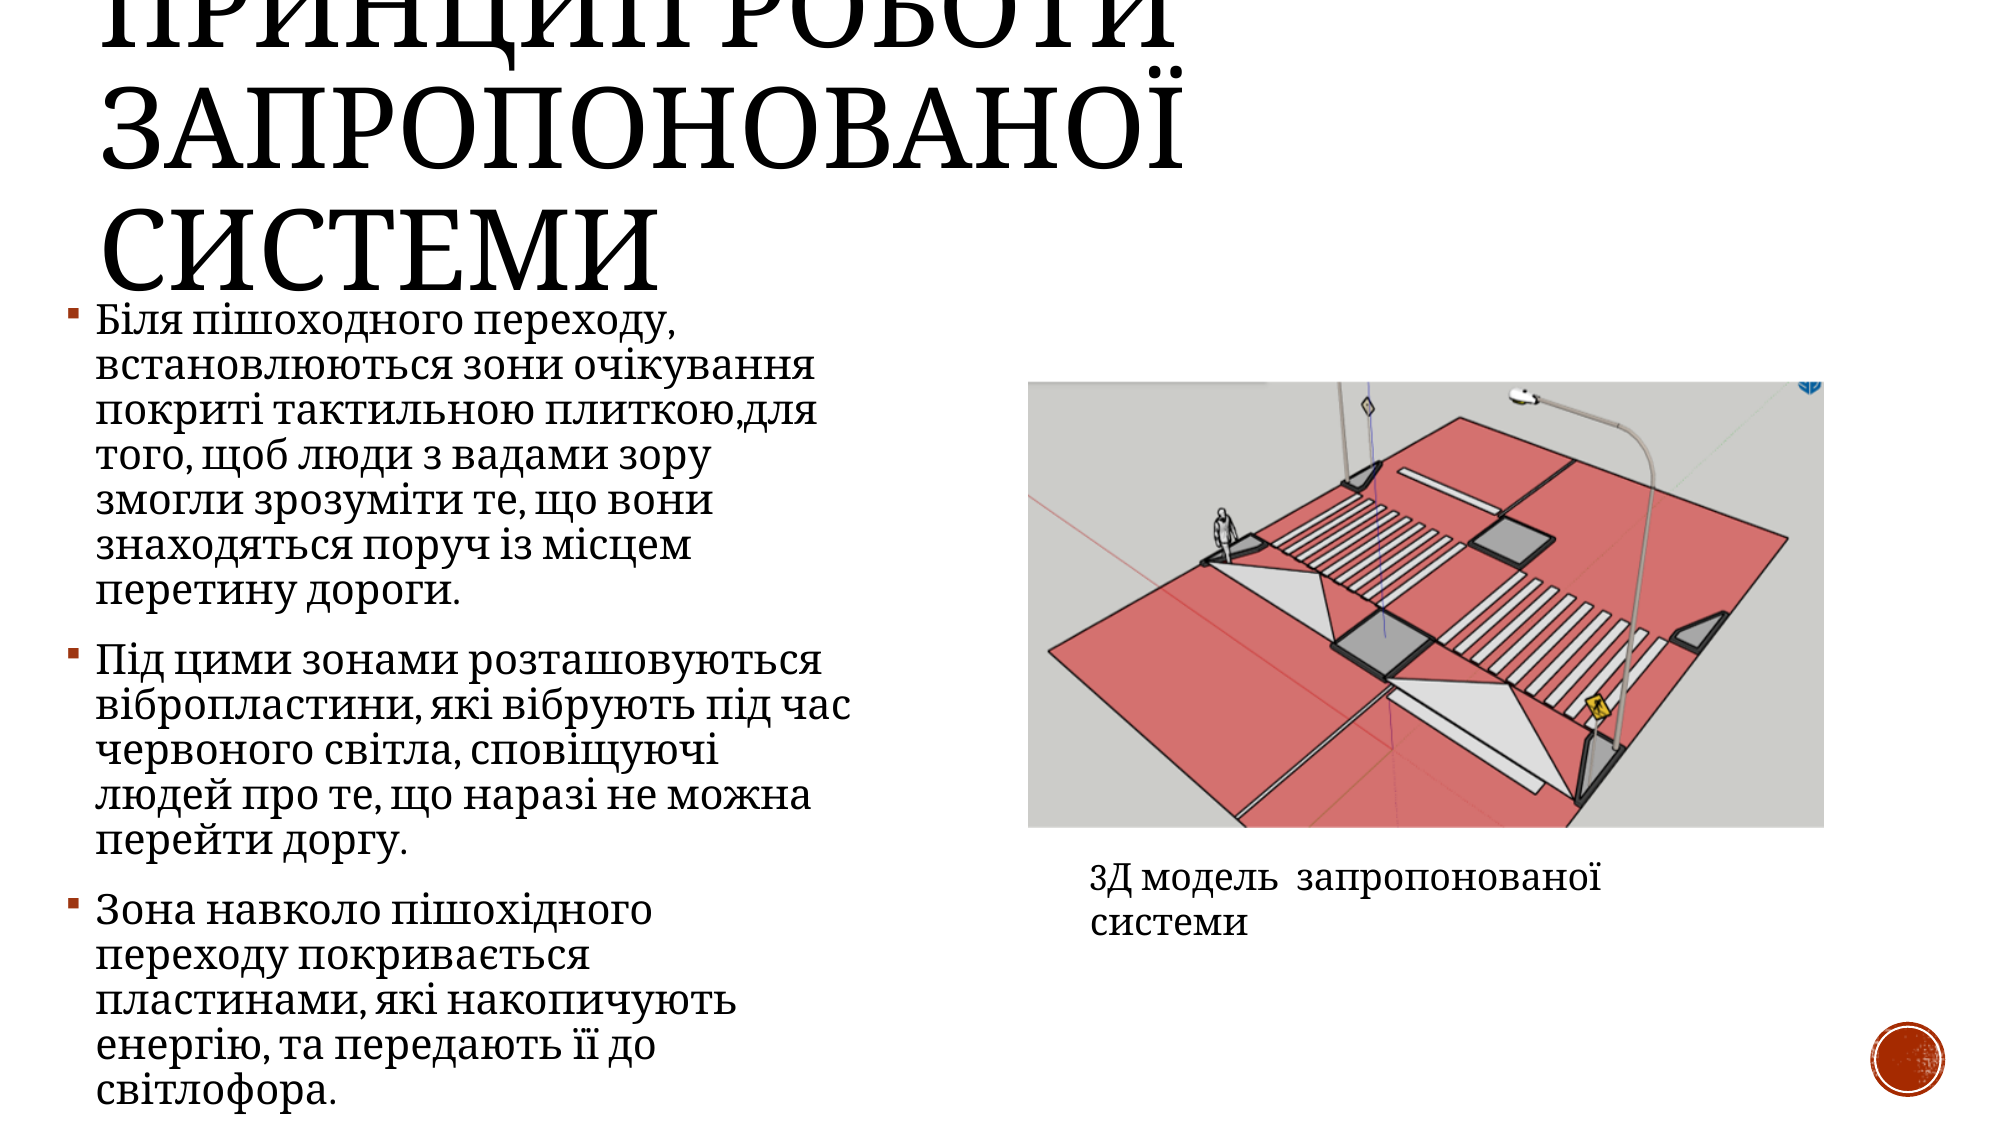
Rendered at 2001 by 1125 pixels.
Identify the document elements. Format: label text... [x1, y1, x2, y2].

title Принцип роботи запропонованої системи [83, 0, 1793, 265]
list Біля пішоходного переходу, встановлюються зони очікування покриті тактильною плиткою,для того, щоб люди з вадами зору змогли зрозуміти те, що вони знаходяться поруч із місцем перетину дороги. Під цими зонами розташовуються вібропластини, які вібрують під час червоного світла, сповіщуючі людей про те, що наразі не можна перейти доргу. Зона навколо пішохідного переходу покривається пластинами, які накопичують енергію, та передають її до світлофора. [50, 290, 871, 704]
text_box 3Д модель запропонованої системи [1075, 845, 1777, 951]
picture [1028, 381, 1824, 828]
